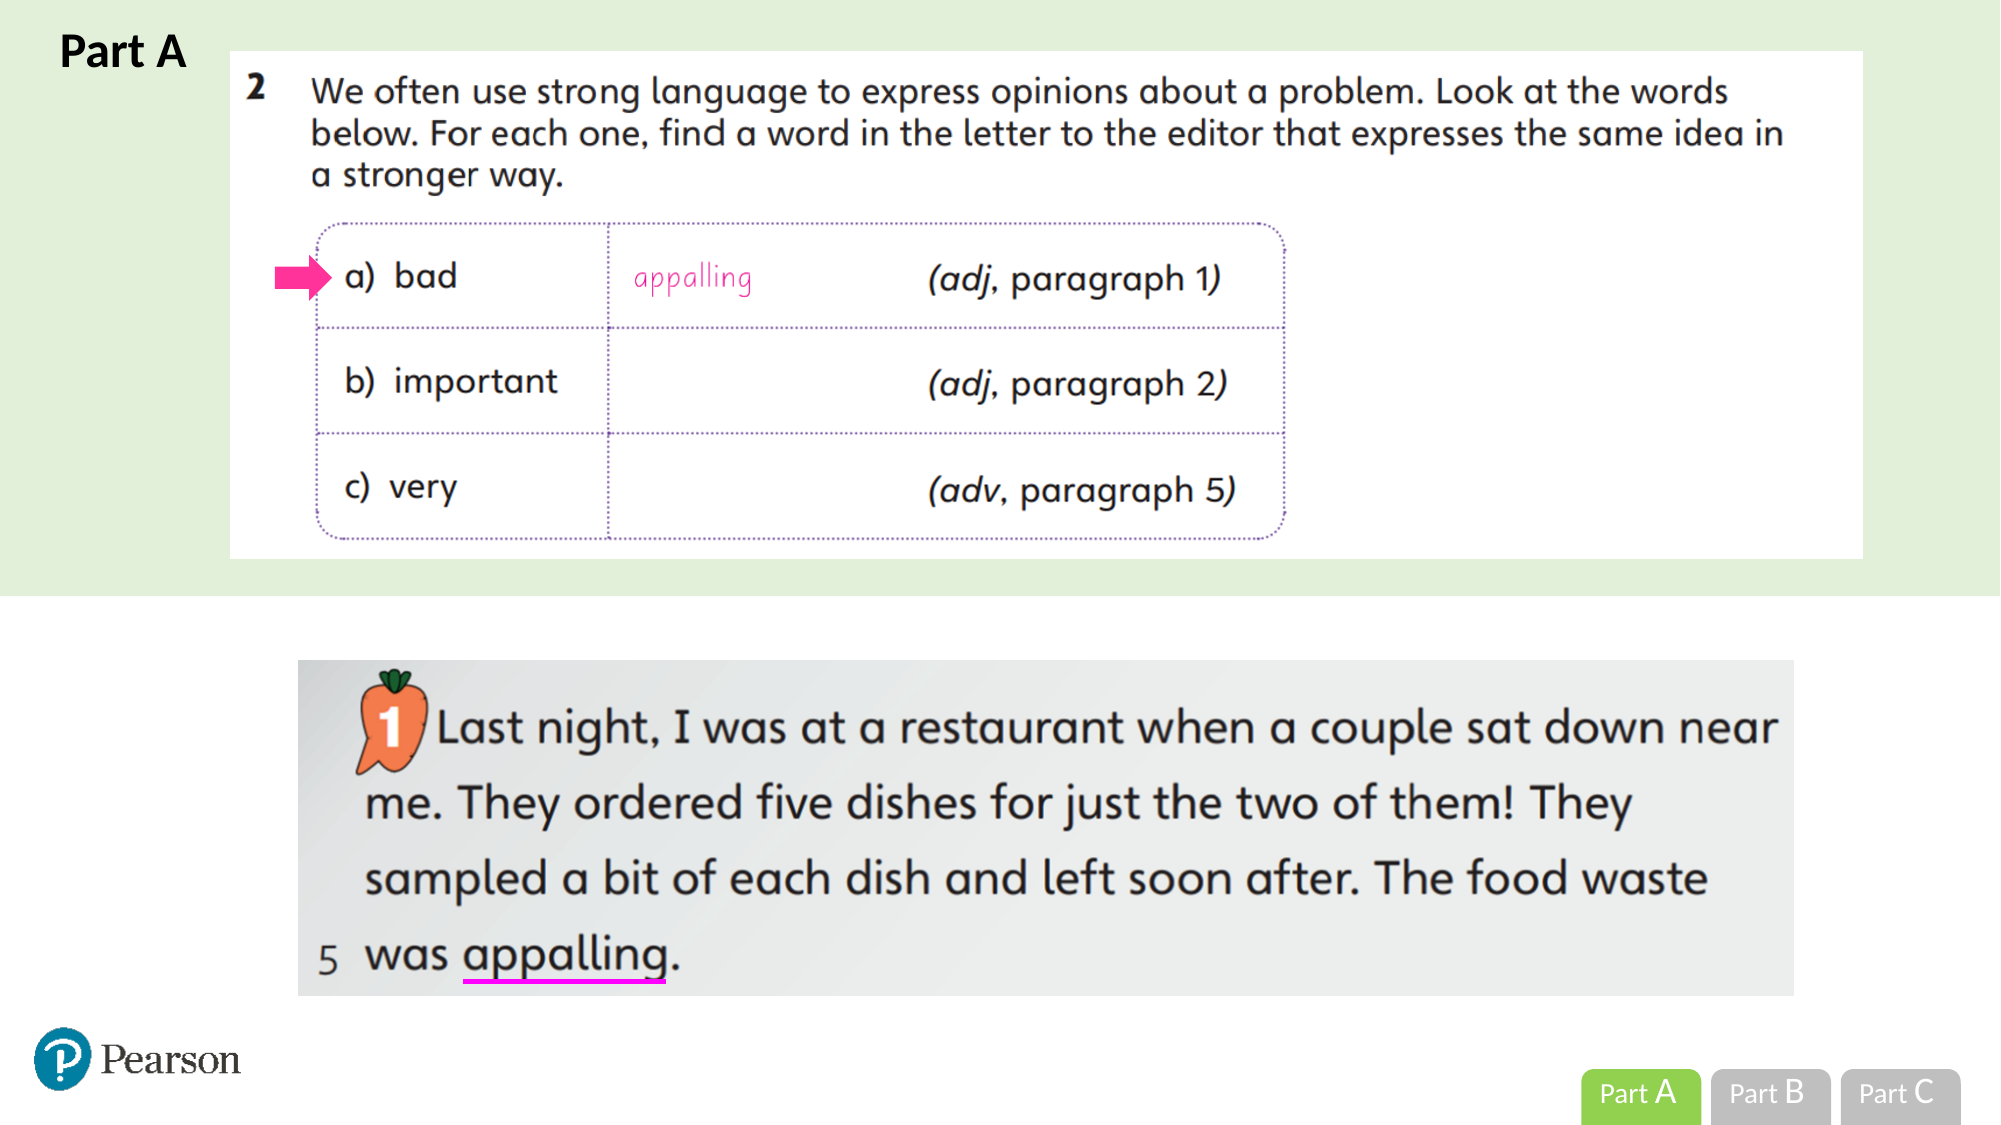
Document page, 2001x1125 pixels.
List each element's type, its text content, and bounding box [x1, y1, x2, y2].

text_box Part A [1579, 1067, 1703, 1125]
text_box Part B [1709, 1067, 1833, 1125]
text_box Part A [45, 10, 326, 85]
picture [6, 999, 269, 1119]
picture [229, 51, 1863, 559]
text_box [0, 0, 2000, 597]
text_box Part C [1839, 1067, 1963, 1125]
picture [298, 660, 1794, 996]
